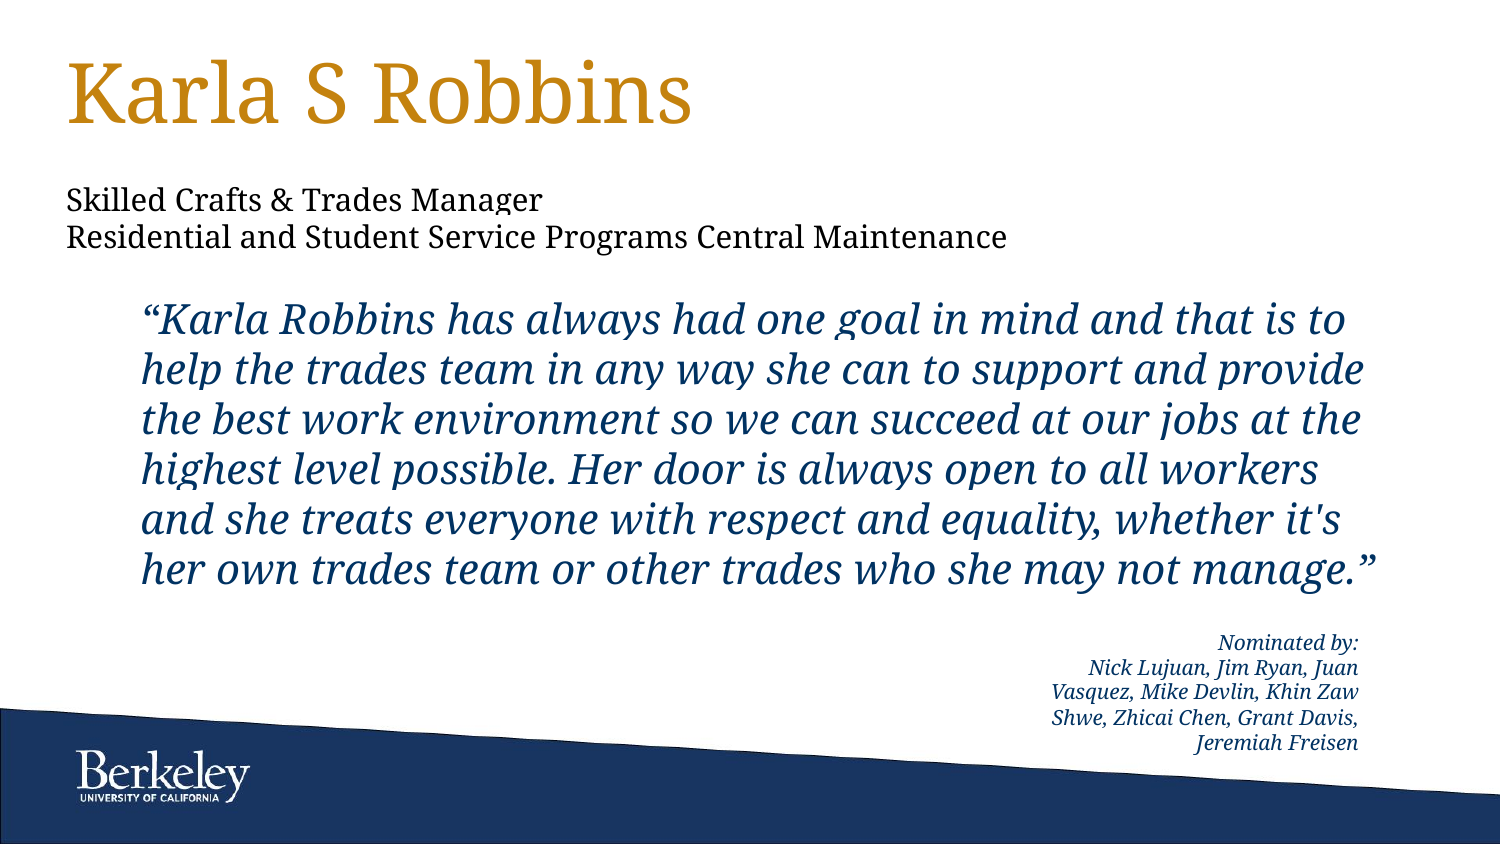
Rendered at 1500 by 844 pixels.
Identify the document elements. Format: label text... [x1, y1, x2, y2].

picture [0, 0, 1500, 844]
text_box Skilled Crafts & Trades Manager Residential and Student Service Programs Central Maintenance [51, 165, 1406, 270]
text_box Nominated by: Nick Lujuan, Jim Ryan, Juan Vasquez, Mike Devlin, Khin Zaw Shwe, Zhicai Chen, Grant Davis, Jeremiah Freisen [997, 614, 1374, 759]
title Karla S Robbins [51, 25, 1449, 125]
title “Karla Robbins has always had one goal in mind and that is to help the trades team in any way she can to support and provide the best work environment so we can succeed at our jobs at the highest level possible. Her door is always open to all workers and she treats everyone with respect and equality, whether it's her own trades team or other trades who she may not manage.” [125, 277, 1398, 739]
